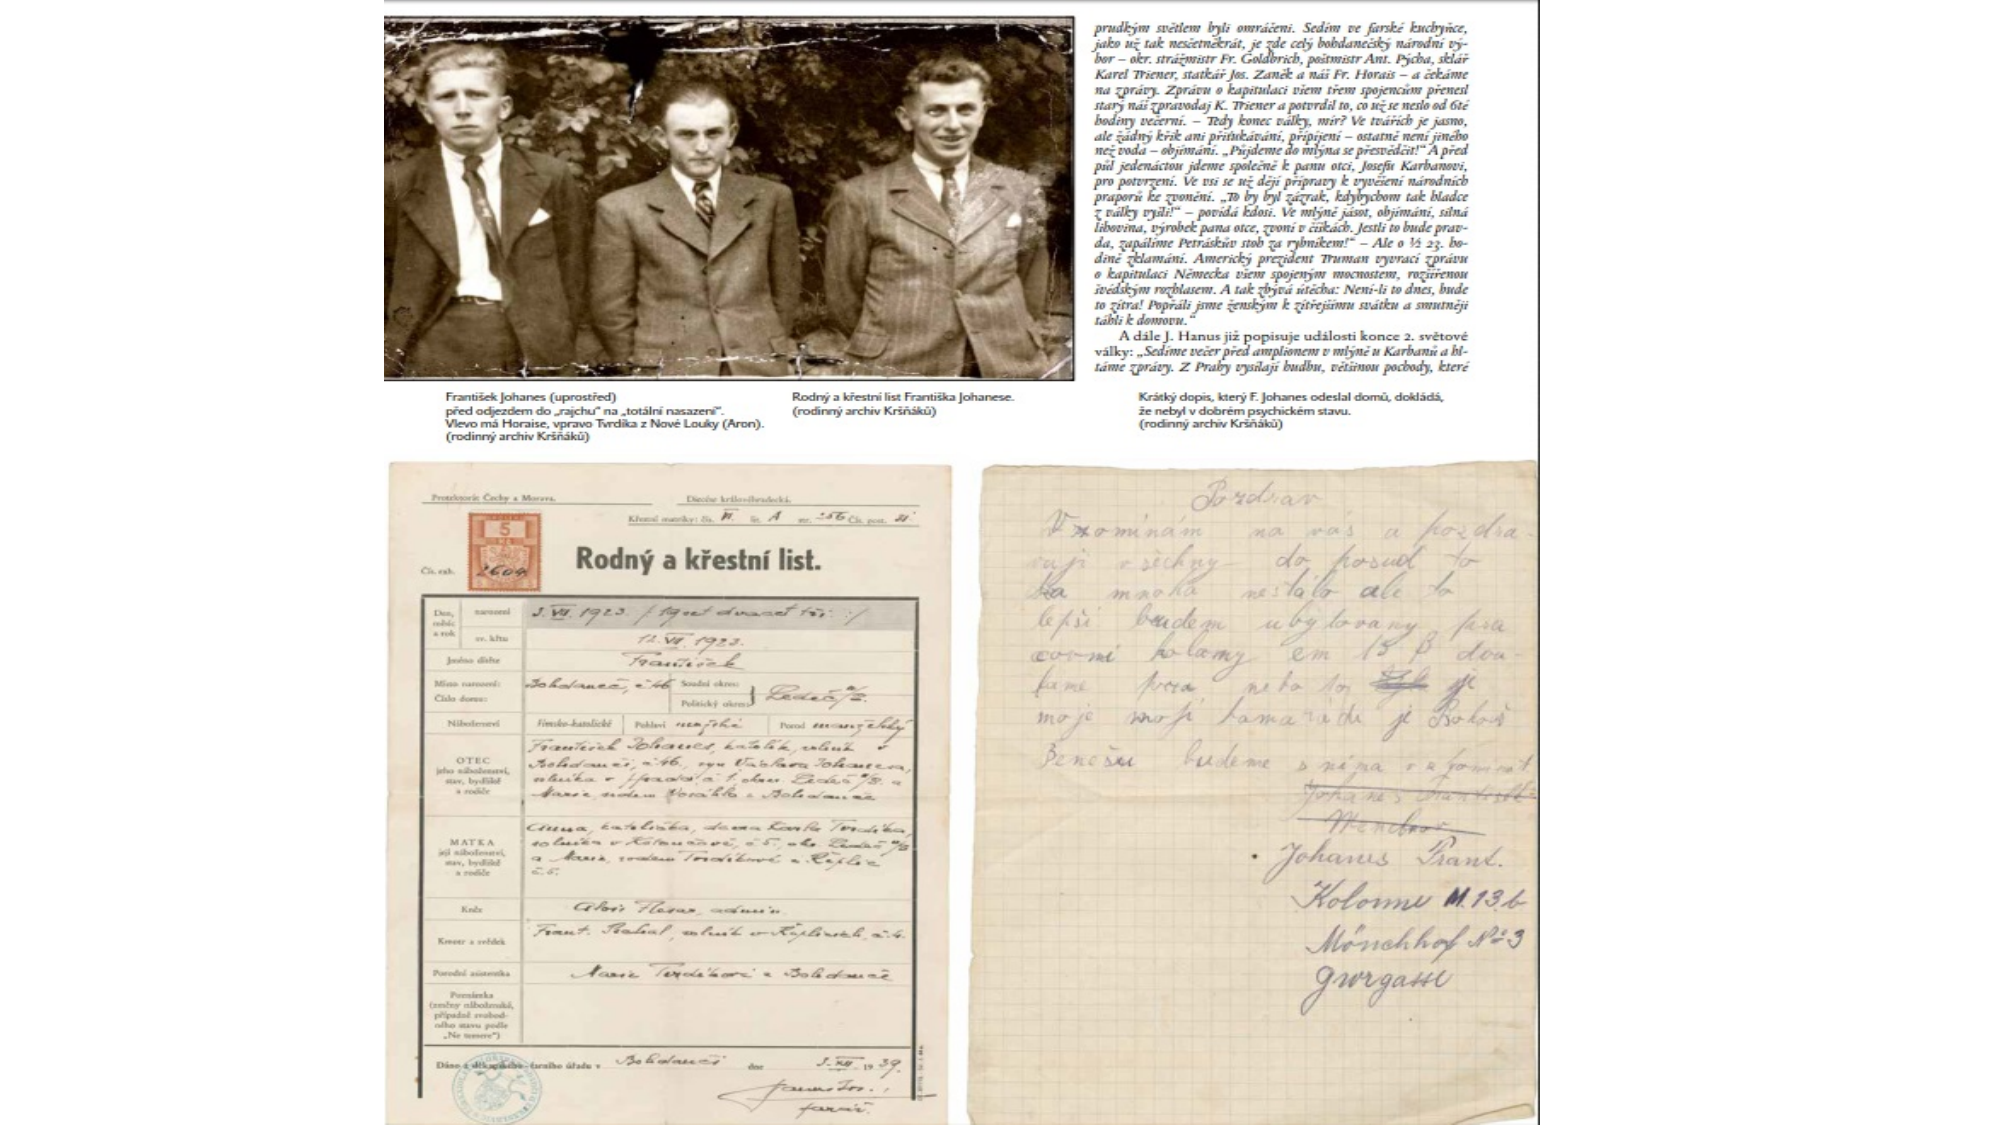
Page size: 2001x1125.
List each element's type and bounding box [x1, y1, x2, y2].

picture [384, 0, 1540, 1125]
